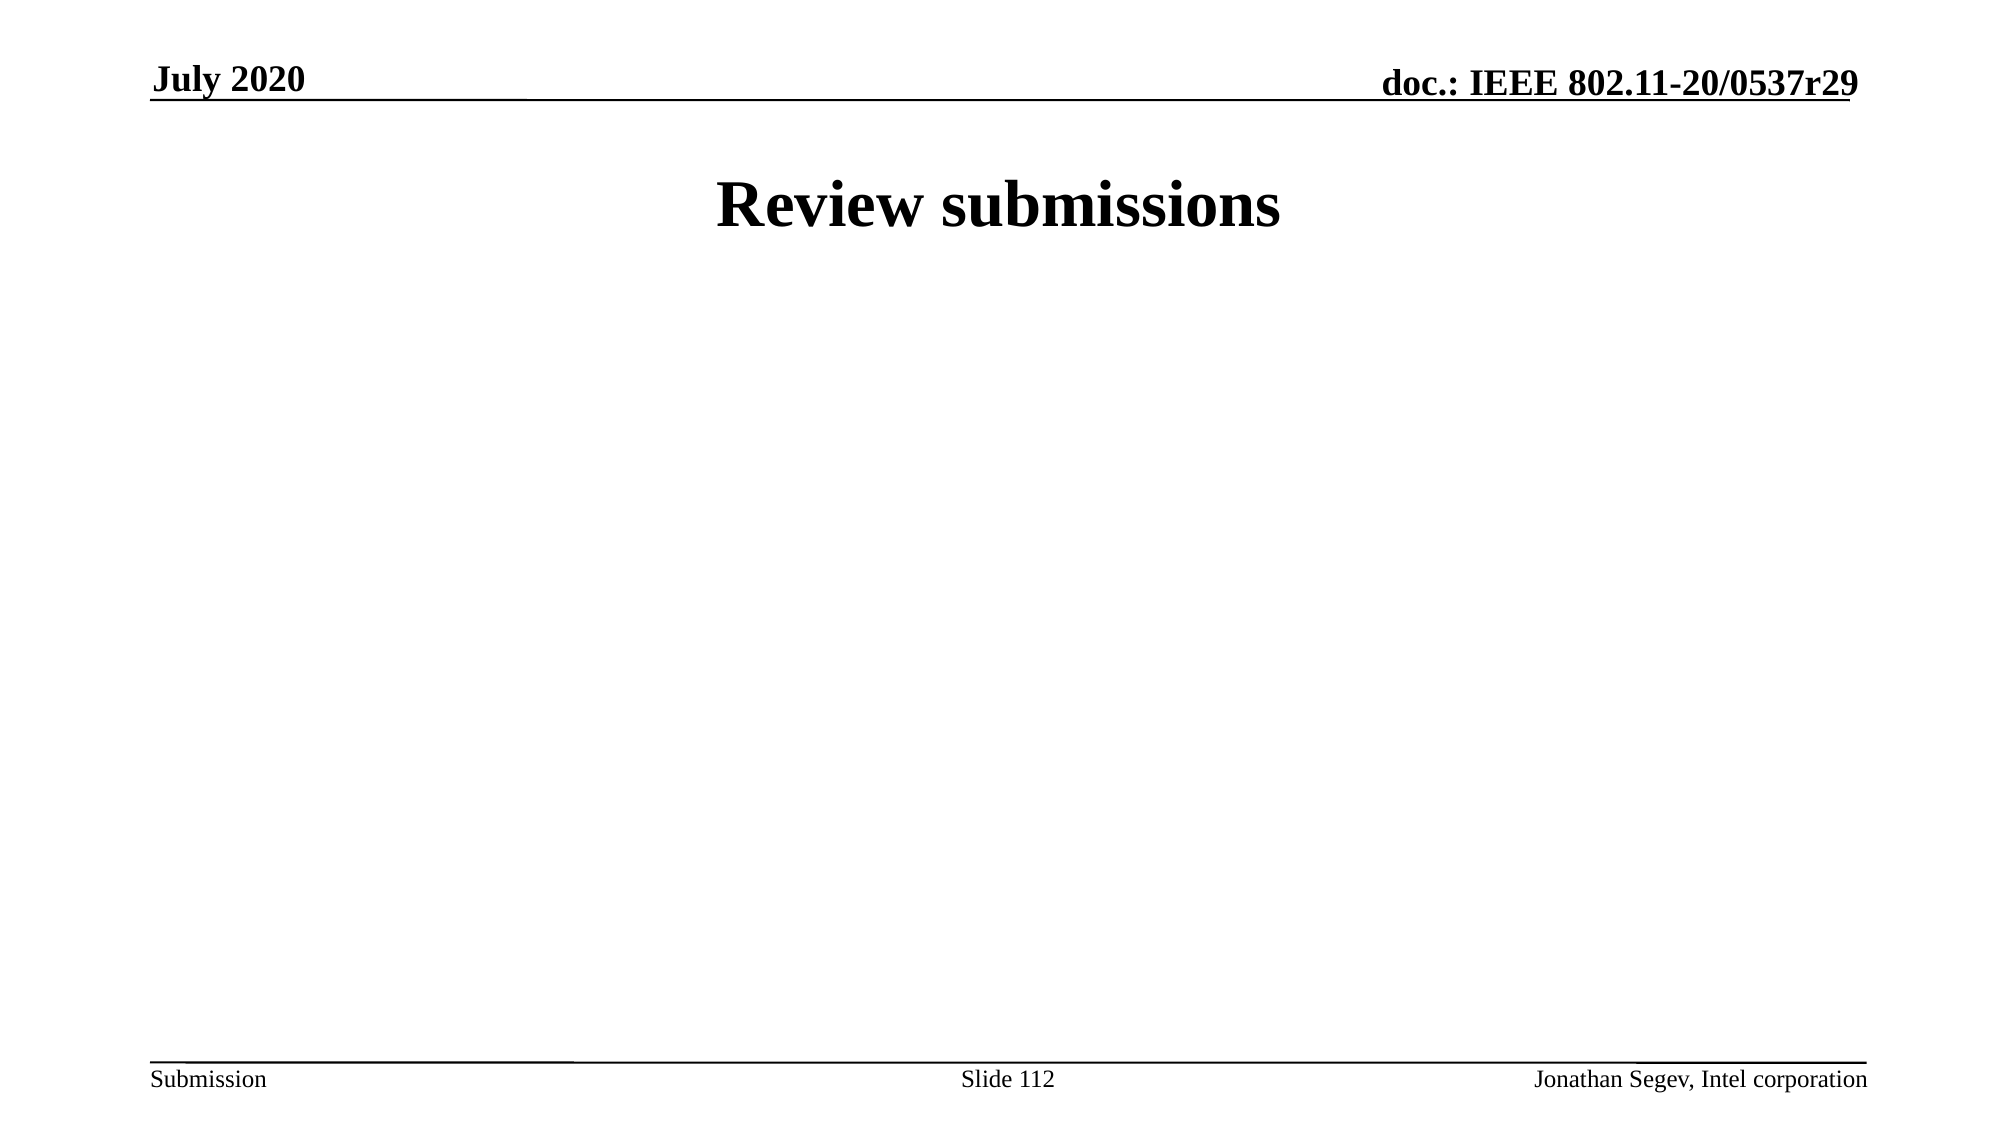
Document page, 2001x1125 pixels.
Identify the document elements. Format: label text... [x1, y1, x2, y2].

slide_number Slide 112 [950, 1061, 1067, 1123]
title Review submissions [149, 112, 1850, 288]
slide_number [152, 54, 563, 100]
footer Jonathan Segev, Intel corporation [1171, 1061, 1869, 1093]
